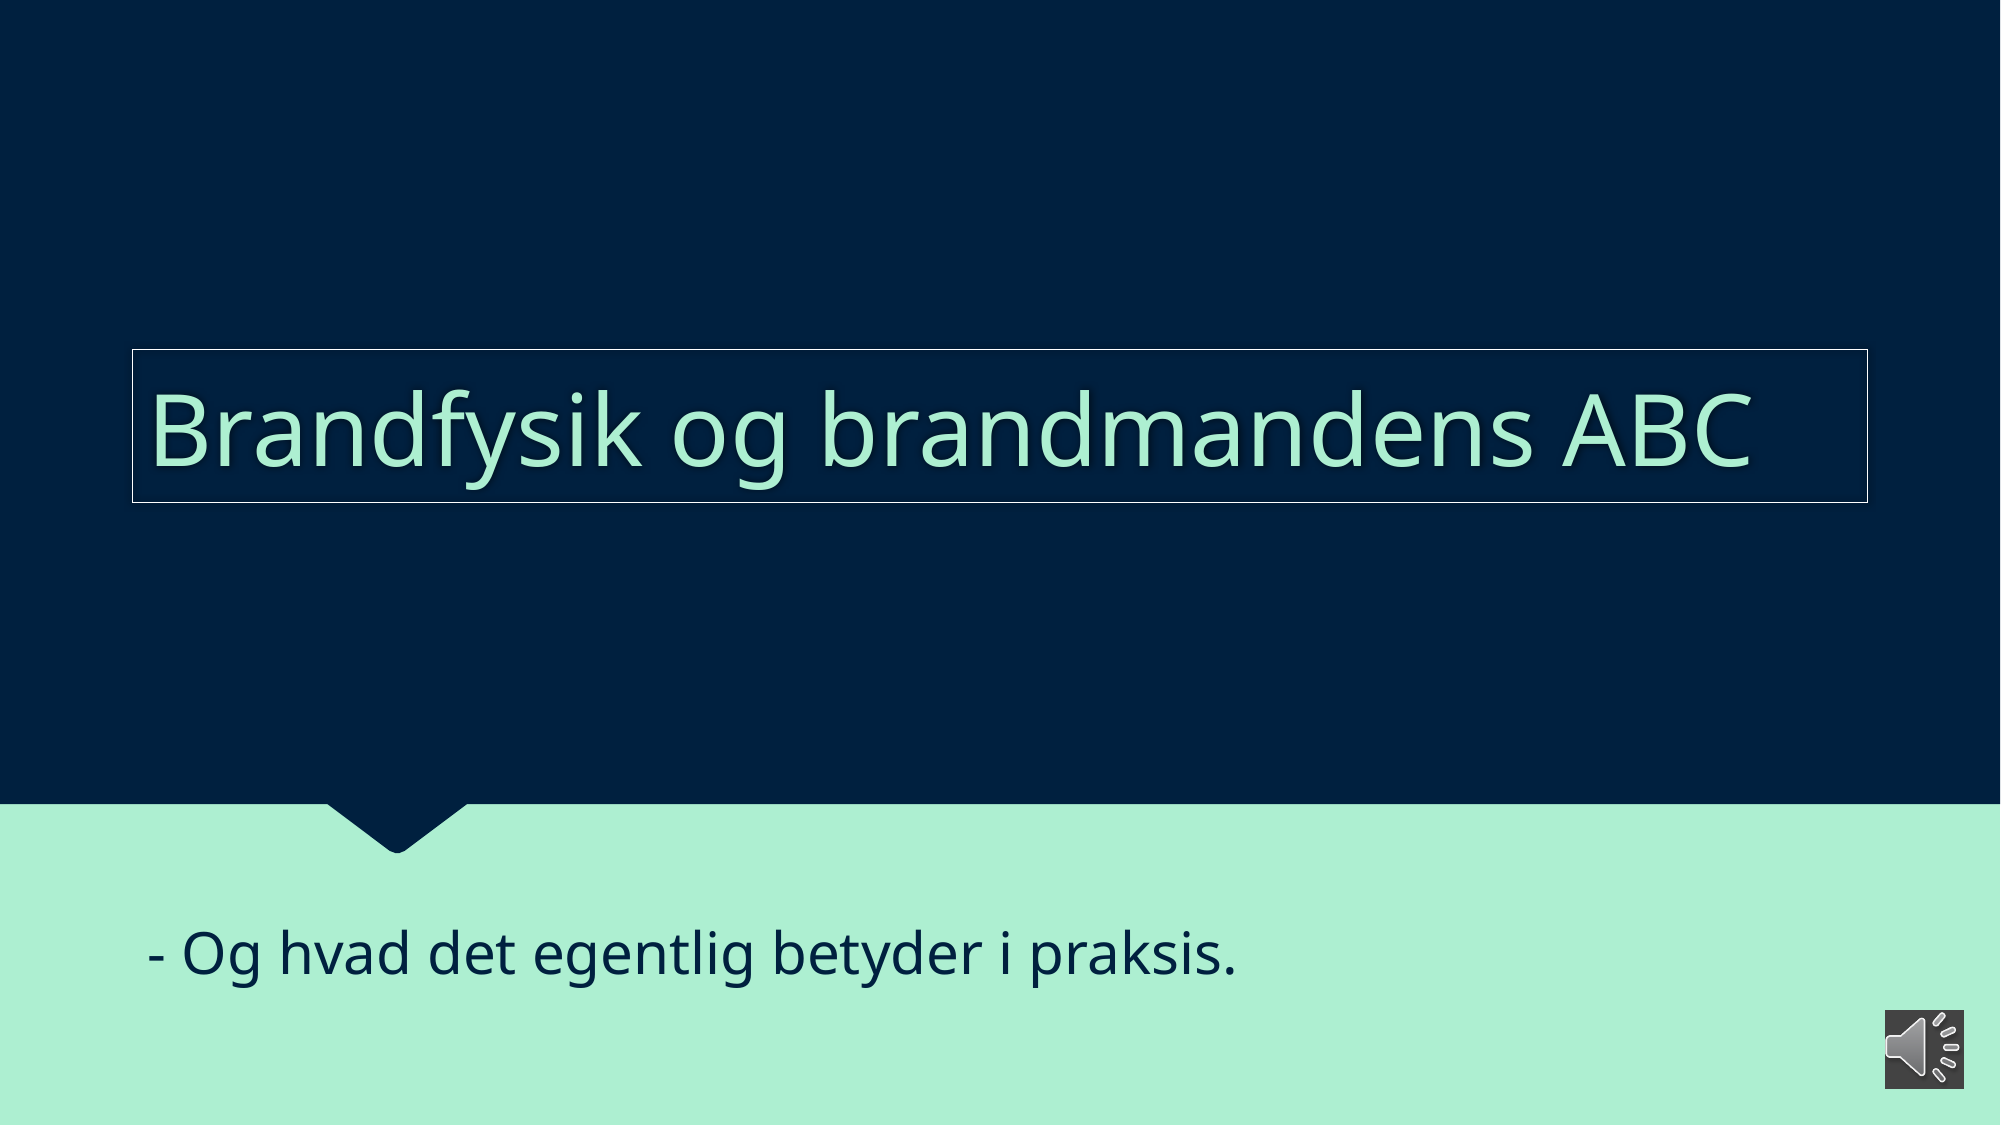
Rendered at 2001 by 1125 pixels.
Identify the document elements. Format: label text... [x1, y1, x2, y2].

subtitle - Og hvad det egentlig betyder i praksis. [132, 915, 1868, 987]
title Brandfysik og brandmandens ABC [132, 349, 1868, 503]
picture [1884, 1009, 1965, 1090]
